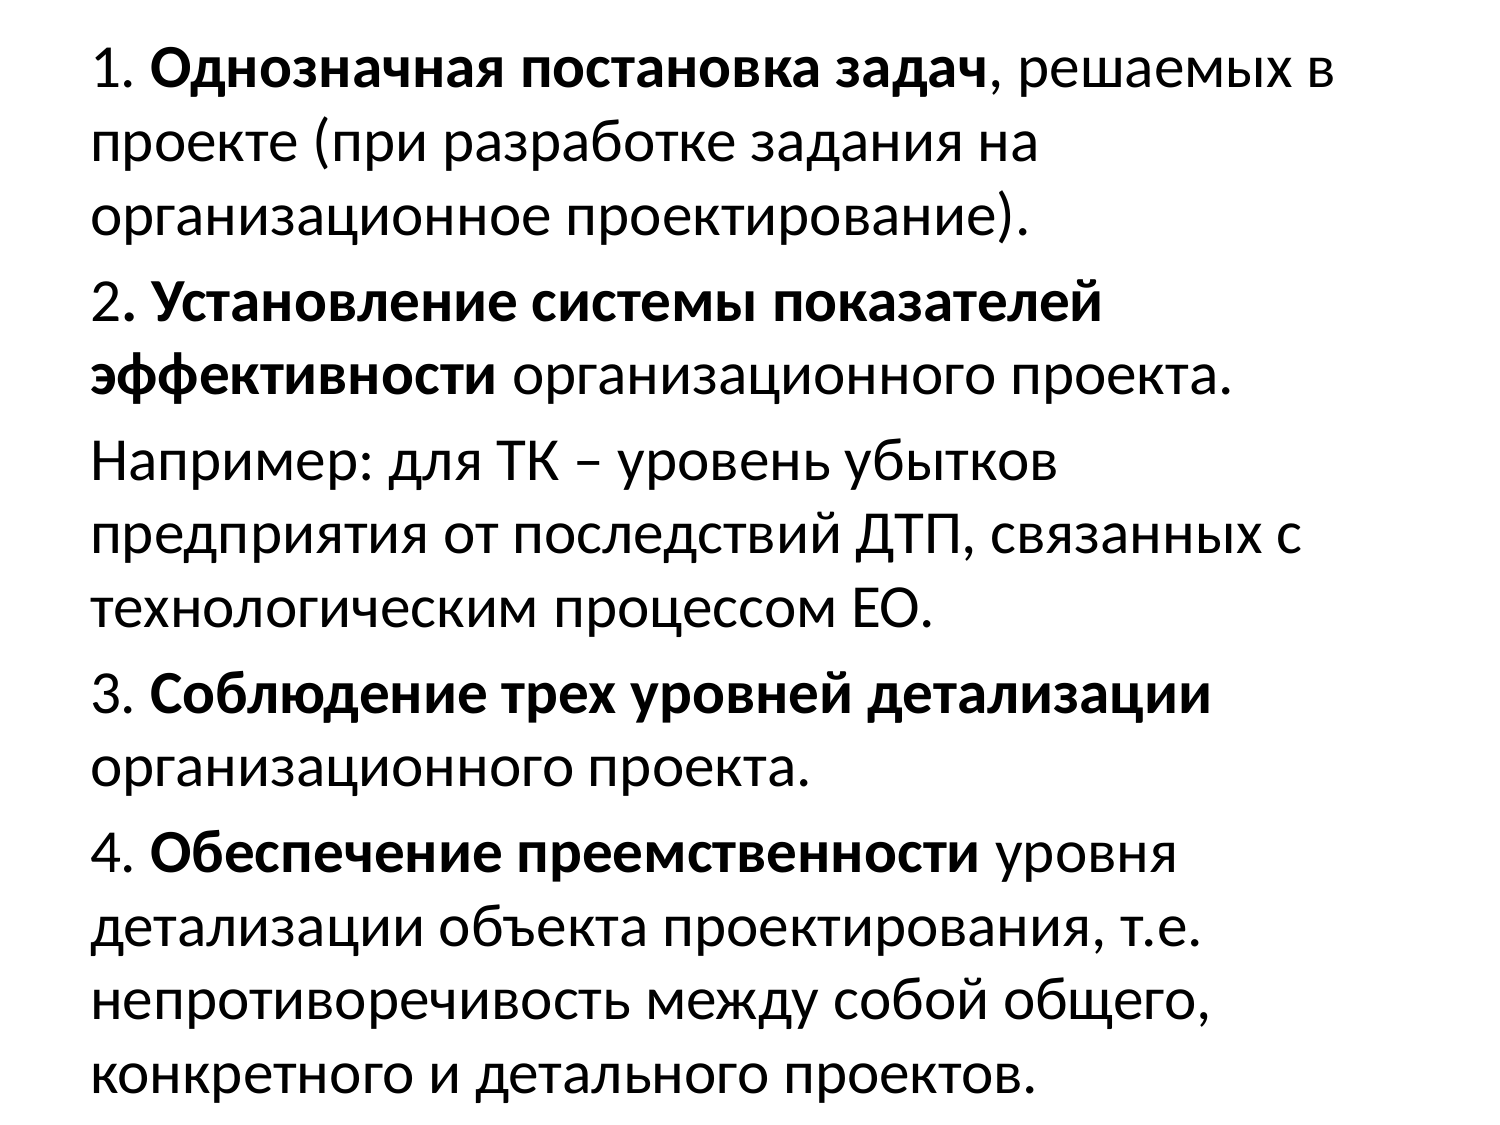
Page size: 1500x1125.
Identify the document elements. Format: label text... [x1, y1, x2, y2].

list 1. Однозначная постановка задач, решаемых в проекте (при разработке задания на организационное проектирование). 2. Установление системы показателей эффективности организационного проекта. Например: для ТК – уровень убытков предприятия от последствий ДТП, связанных с технологическим процессом ЕО. 3. Соблюдение трех уровней детализации организационного проекта. 4. Обеспечение преемственности уровня детализации объекта проектирования, т.е. непротиворечивость между собой общего, конкретного и детального проектов. [75, 19, 1425, 1125]
